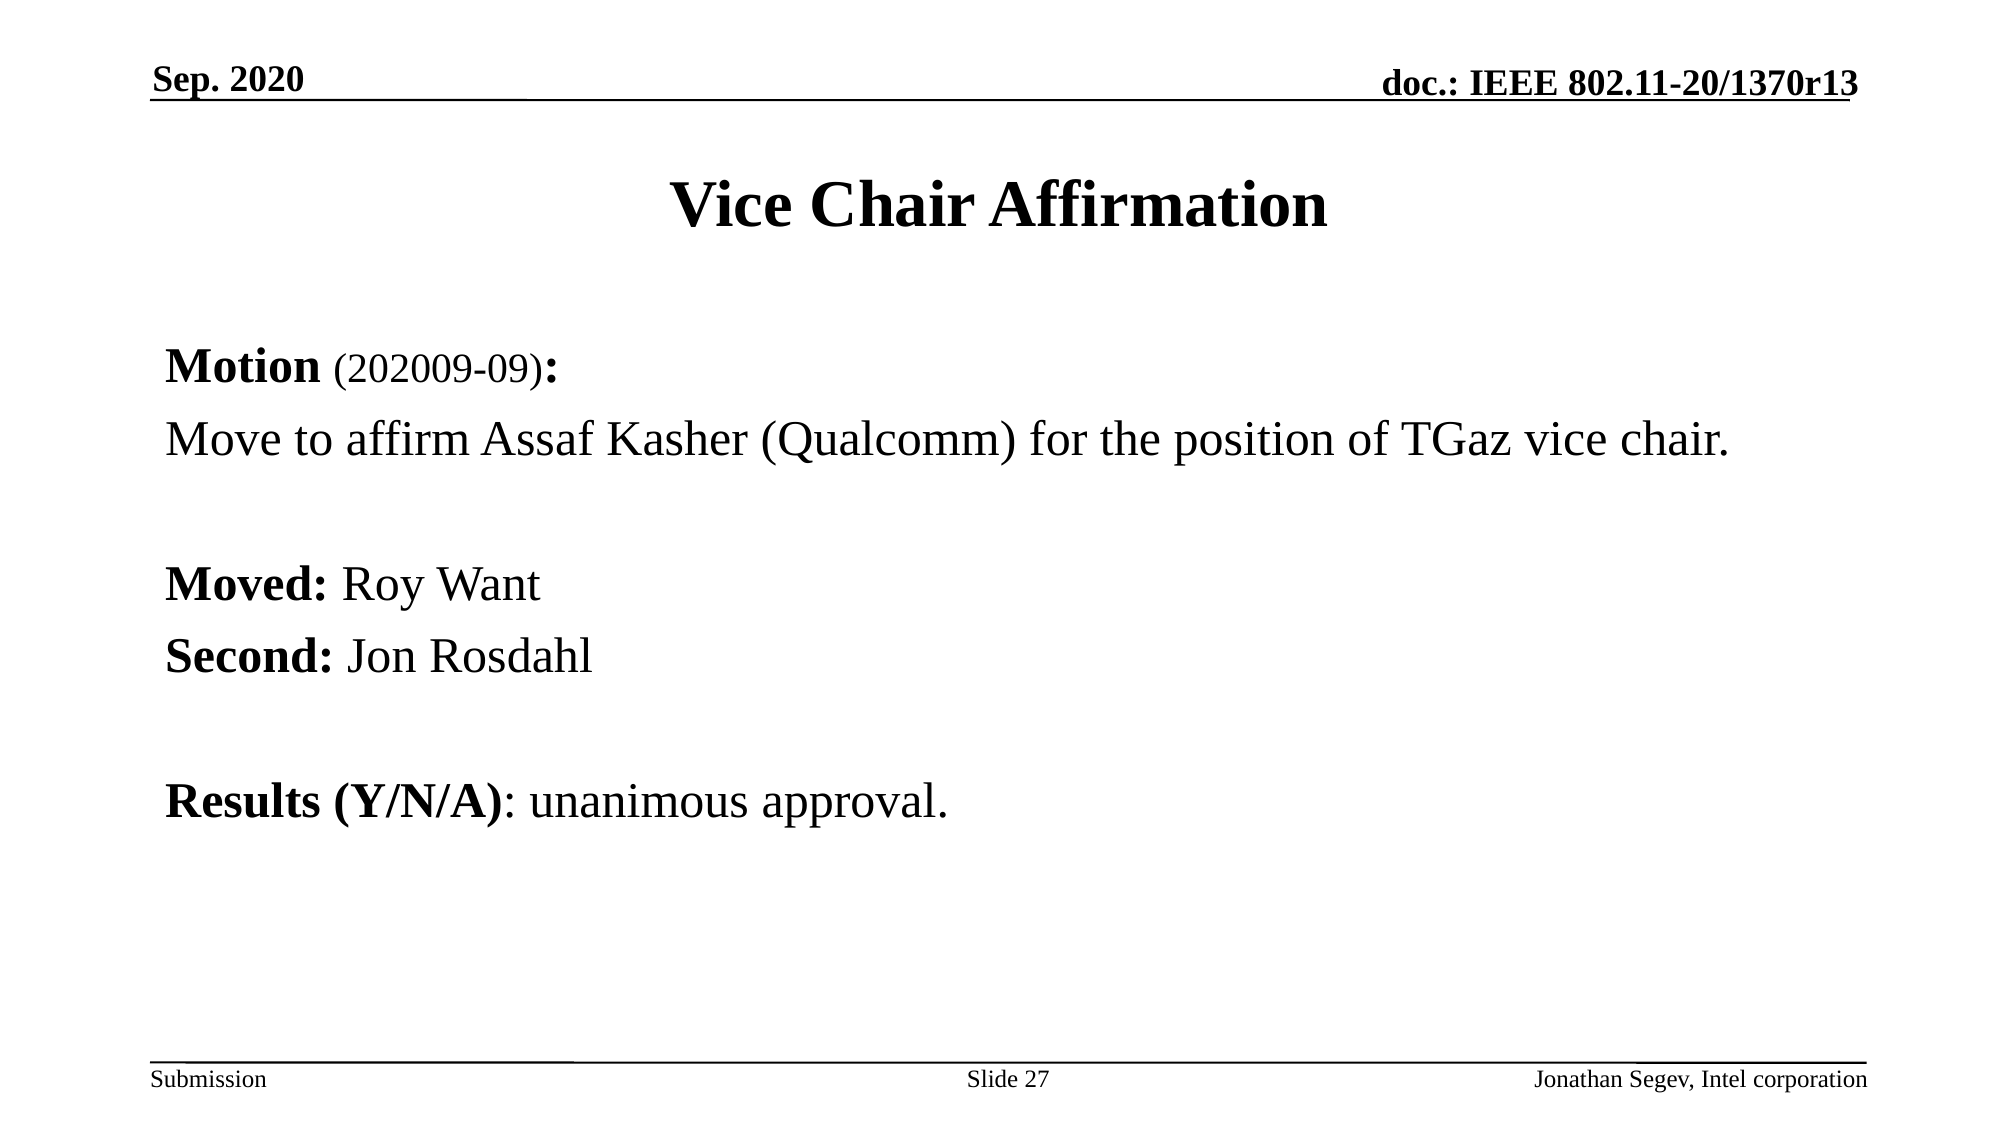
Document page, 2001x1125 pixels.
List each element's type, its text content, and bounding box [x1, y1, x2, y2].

slide_number Slide 27 [950, 1061, 1067, 1123]
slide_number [152, 54, 563, 100]
list Motion (202009-09): Move to affirm Assaf Kasher (Qualcomm) for the position of TGaz vice chair. Moved: Roy Want Second: Jon Rosdahl Results (Y/N/A): unanimous approval. [149, 324, 1850, 1000]
footer Jonathan Segev, Intel corporation [1171, 1061, 1869, 1093]
title Vice Chair Affirmation [149, 112, 1850, 288]
